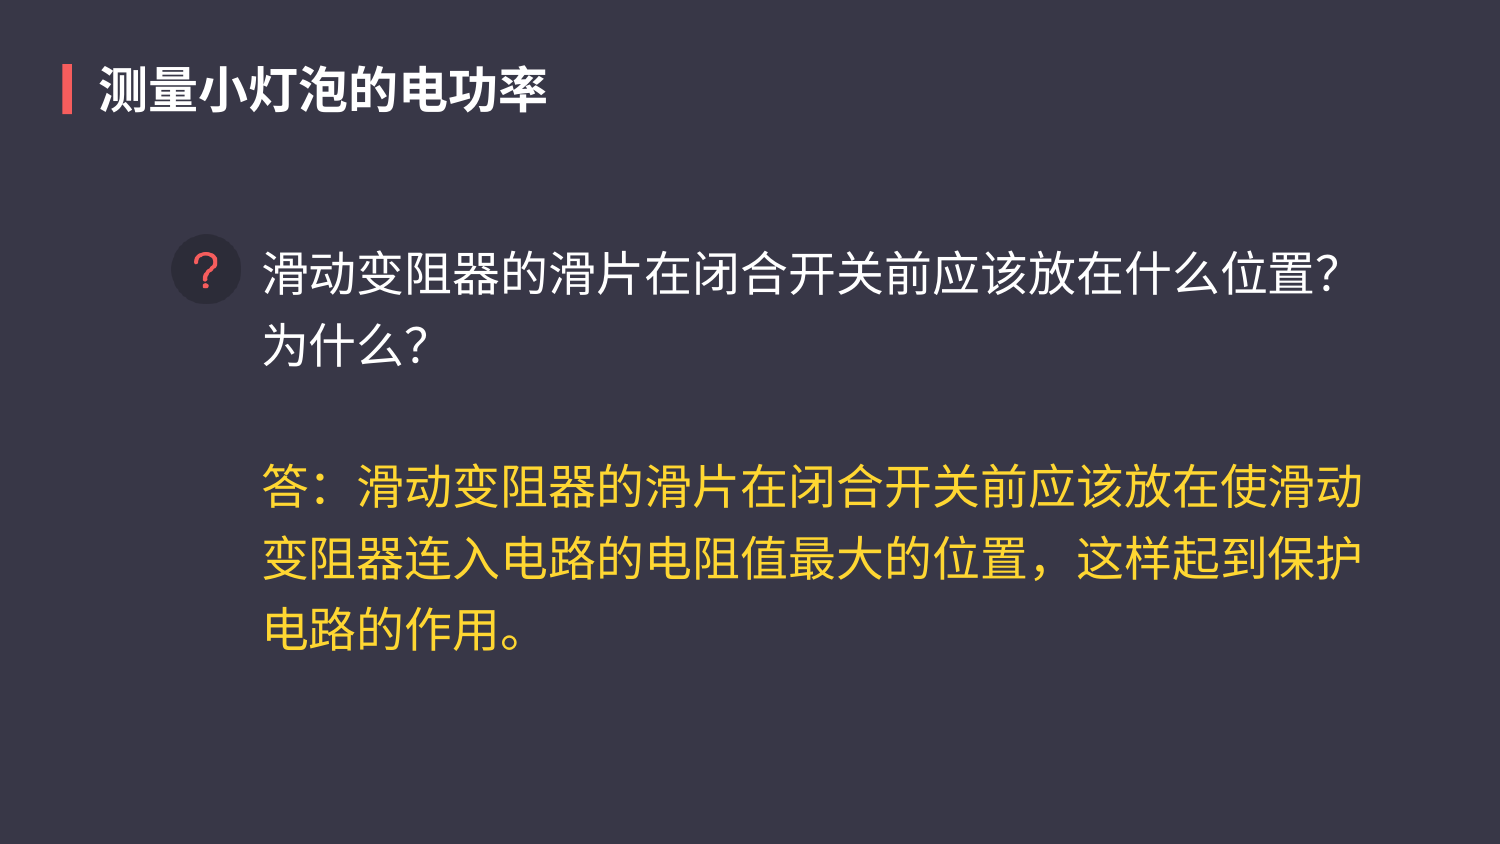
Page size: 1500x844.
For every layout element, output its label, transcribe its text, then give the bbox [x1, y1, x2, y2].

text_box 滑动变阻器的滑片在闭合开关前应该放在什么位置？为什么？ [260, 229, 1377, 374]
picture [171, 234, 241, 304]
text_box [62, 64, 72, 115]
text_box 测量小灯泡的电功率 [98, 43, 1499, 119]
text_box 答：滑动变阻器的滑片在闭合开关前应该放在使滑动变阻器连入电路的电阻值最大的位置，这样起到保护电路的作用。 [260, 442, 1377, 658]
